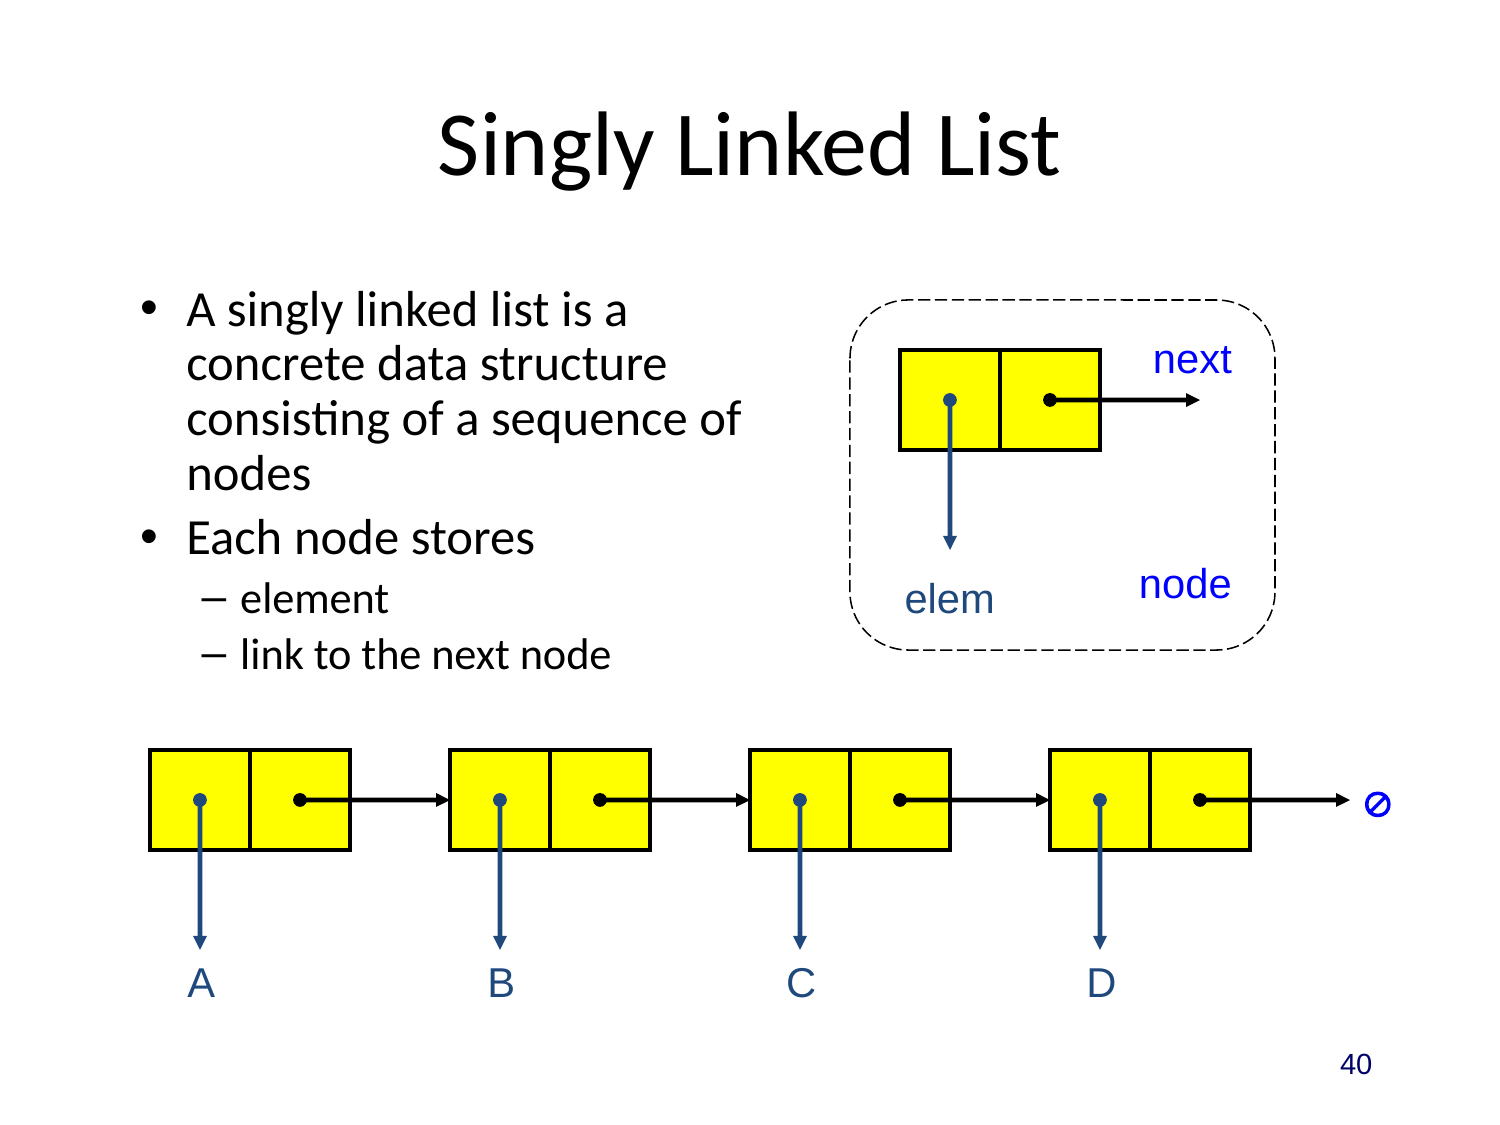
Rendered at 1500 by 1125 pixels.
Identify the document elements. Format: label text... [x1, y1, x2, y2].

text_box C [771, 948, 832, 1014]
text_box [1050, 750, 1149, 850]
text_box [450, 750, 549, 850]
text_box [1093, 793, 1107, 950]
text_box [849, 750, 950, 850]
title Singly Linked List [75, 45, 1425, 233]
text_box [849, 299, 1276, 651]
list A singly linked list is a concrete data structure consisting of a sequence of nodes Each node stores element link to the next node [125, 275, 800, 688]
text_box [793, 793, 807, 950]
text_box [999, 350, 1100, 450]
text_box [249, 750, 350, 850]
text_box [893, 793, 1050, 807]
text_box D [1071, 948, 1132, 1014]
text_box [1149, 750, 1250, 850]
text_box [293, 793, 450, 807]
text_box [549, 750, 650, 850]
text_box B [472, 948, 530, 1014]
slide_number 40 [1074, 1025, 1388, 1100]
text_box [593, 793, 750, 807]
text_box A [172, 948, 230, 1014]
text_box [193, 793, 207, 950]
text_box  [1346, 767, 1410, 833]
text_box [493, 793, 507, 950]
text_box [1193, 793, 1346, 807]
text_box [150, 750, 249, 850]
text_box [943, 393, 957, 550]
text_box [750, 750, 849, 850]
text_box [1043, 393, 1201, 407]
